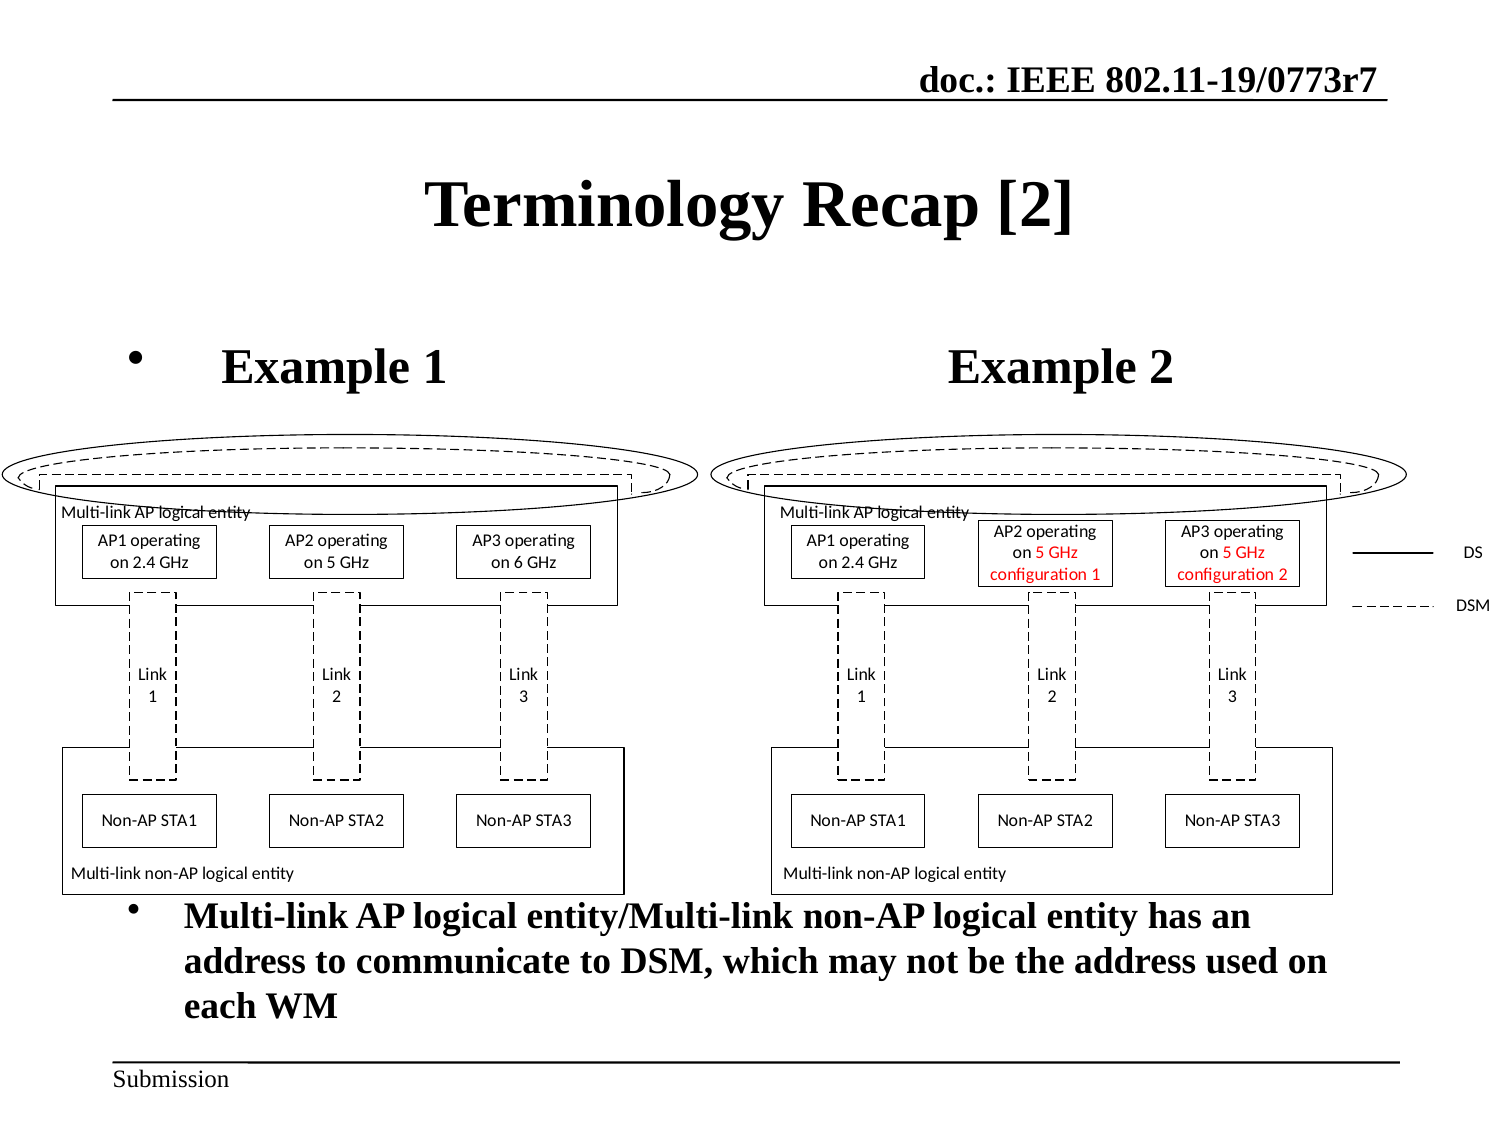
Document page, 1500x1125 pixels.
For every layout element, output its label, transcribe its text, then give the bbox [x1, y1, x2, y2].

list Example 1 Example 2 Multi-link AP logical entity/Multi-link non-AP logical entity has an address to communicate to DSM, which may not be the address used on each WM [112, 904, 1388, 1002]
picture [0, 431, 1500, 896]
title Terminology Recap [2] [112, 112, 1388, 288]
list Example 1 Example 2 Multi-link AP logical entity/Multi-link non-AP logical entity has an address to communicate to DSM, which may not be the address used on each WM [112, 326, 1388, 430]
